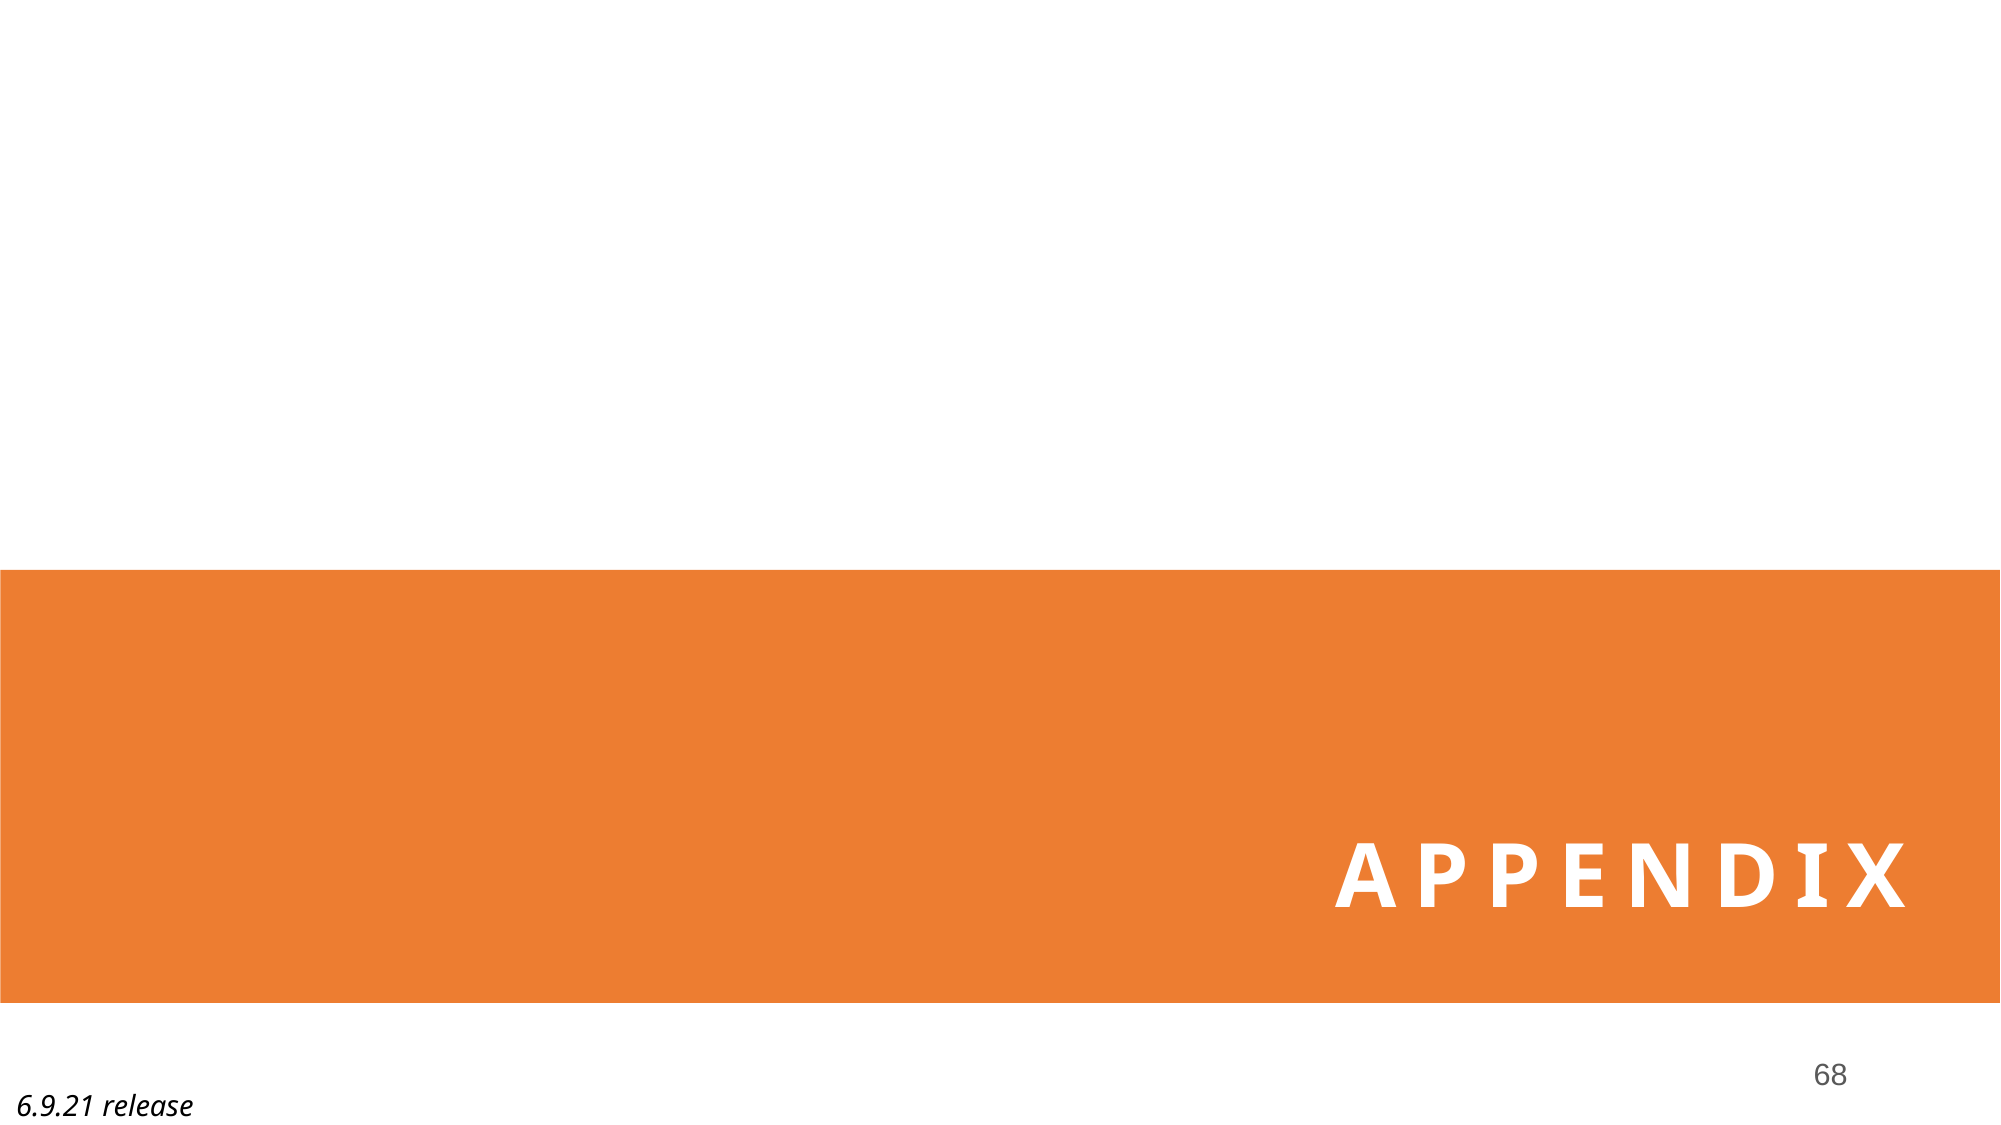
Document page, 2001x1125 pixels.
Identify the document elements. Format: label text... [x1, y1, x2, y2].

slide_number 68 [1412, 1042, 1863, 1103]
text_box APPENDIX [196, 769, 1922, 988]
text_box [0, 568, 2000, 1005]
text_box 6.9.21 release [0, 1076, 214, 1125]
